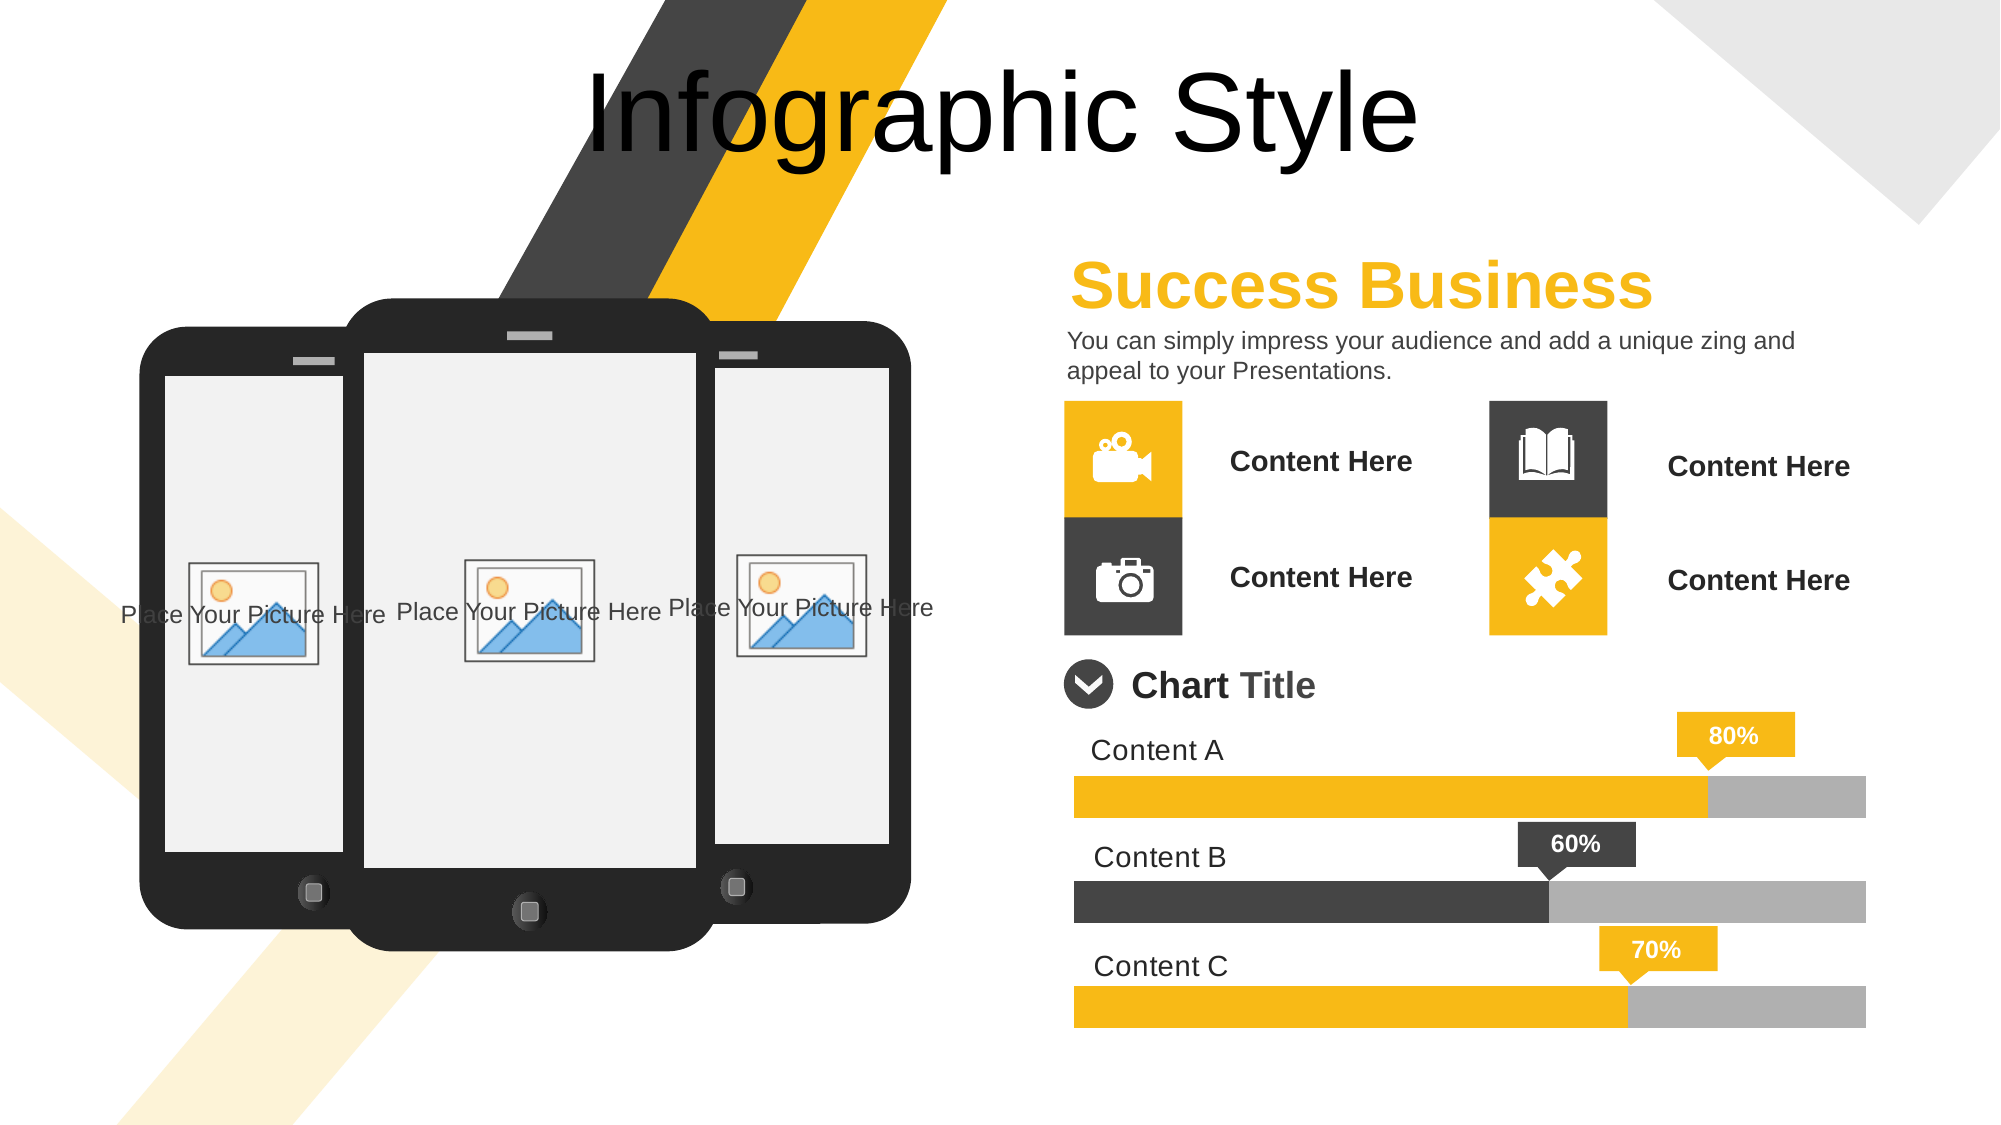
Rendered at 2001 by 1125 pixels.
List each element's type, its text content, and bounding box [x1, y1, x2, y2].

text_box 80% [1693, 711, 1779, 717]
text_box Content Here [1631, 553, 1888, 604]
text_box [1063, 516, 1183, 636]
text_box [1676, 710, 1797, 717]
picture [714, 367, 889, 845]
text_box [1517, 426, 1576, 481]
text_box [1095, 556, 1155, 604]
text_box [1052, 246, 1893, 392]
text_box [1091, 430, 1153, 484]
text_box Content Here [1193, 551, 1450, 601]
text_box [1063, 659, 1114, 709]
text_box [1488, 400, 1608, 516]
list Infographic Style [53, 55, 1952, 175]
chart [1044, 717, 1886, 1060]
picture [363, 352, 696, 869]
text_box [1063, 400, 1183, 516]
picture [164, 375, 343, 853]
text_box Content Here [1193, 435, 1450, 485]
text_box Content Here [1631, 439, 1888, 490]
text_box [1522, 547, 1584, 609]
text_box [1488, 516, 1608, 636]
text_box Chart Title [1116, 654, 1425, 714]
